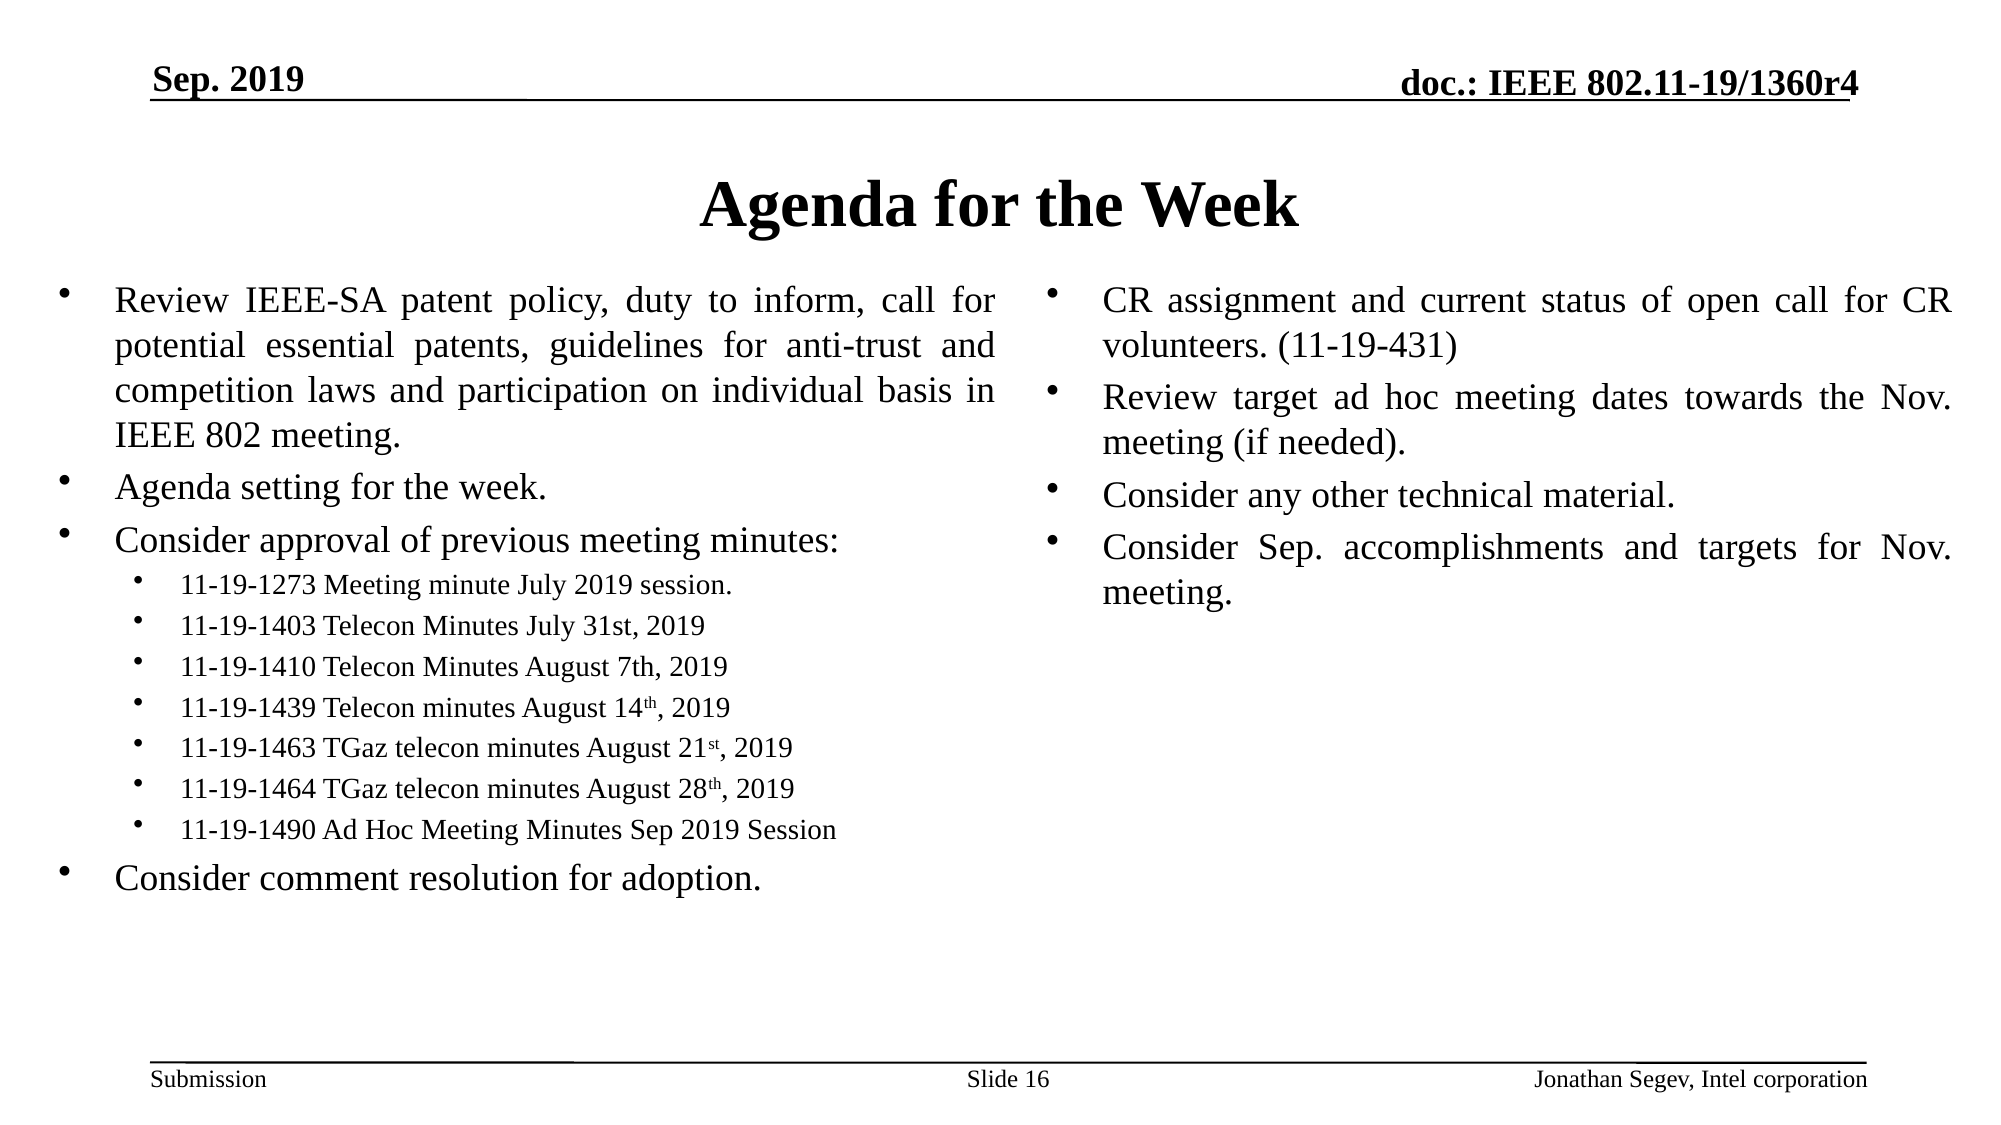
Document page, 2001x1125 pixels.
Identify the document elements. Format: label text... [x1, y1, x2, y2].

slide_number Slide 16 [950, 1061, 1067, 1123]
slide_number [152, 54, 563, 100]
text_box CR assignment and current status of open call for CR volunteers. (11-19-431) Review target ad hoc meeting dates towards the Nov. meeting (if needed). Consider any other technical material. Consider Sep. accomplishments and targets for Nov. meeting. [1031, 267, 1969, 1000]
title Agenda for the Week [149, 112, 1850, 288]
footer Jonathan Segev, Intel corporation [1171, 1061, 1869, 1093]
list Review IEEE-SA patent policy, duty to inform, call for potential essential patents, guidelines for anti-trust and competition laws and participation on individual basis in IEEE 802 meeting. Agenda setting for the week. Consider approval of previous meeting minutes: 11-19-1273 Meeting minute July 2019 session. 11-19-1403 Telecon Minutes July 31st, 2019 11-19-1410 Telecon Minutes August 7th, 2019 11-19-1439 Telecon minutes August 14th, 2019 11-19-1463 TGaz telecon minutes August 21st, 2019 11-19-1464 TGaz telecon minutes August 28th, 2019 11-19-1490 Ad Hoc Meeting Minutes Sep 2019 Session Consider comment resolution for adoption. [42, 266, 1013, 1000]
